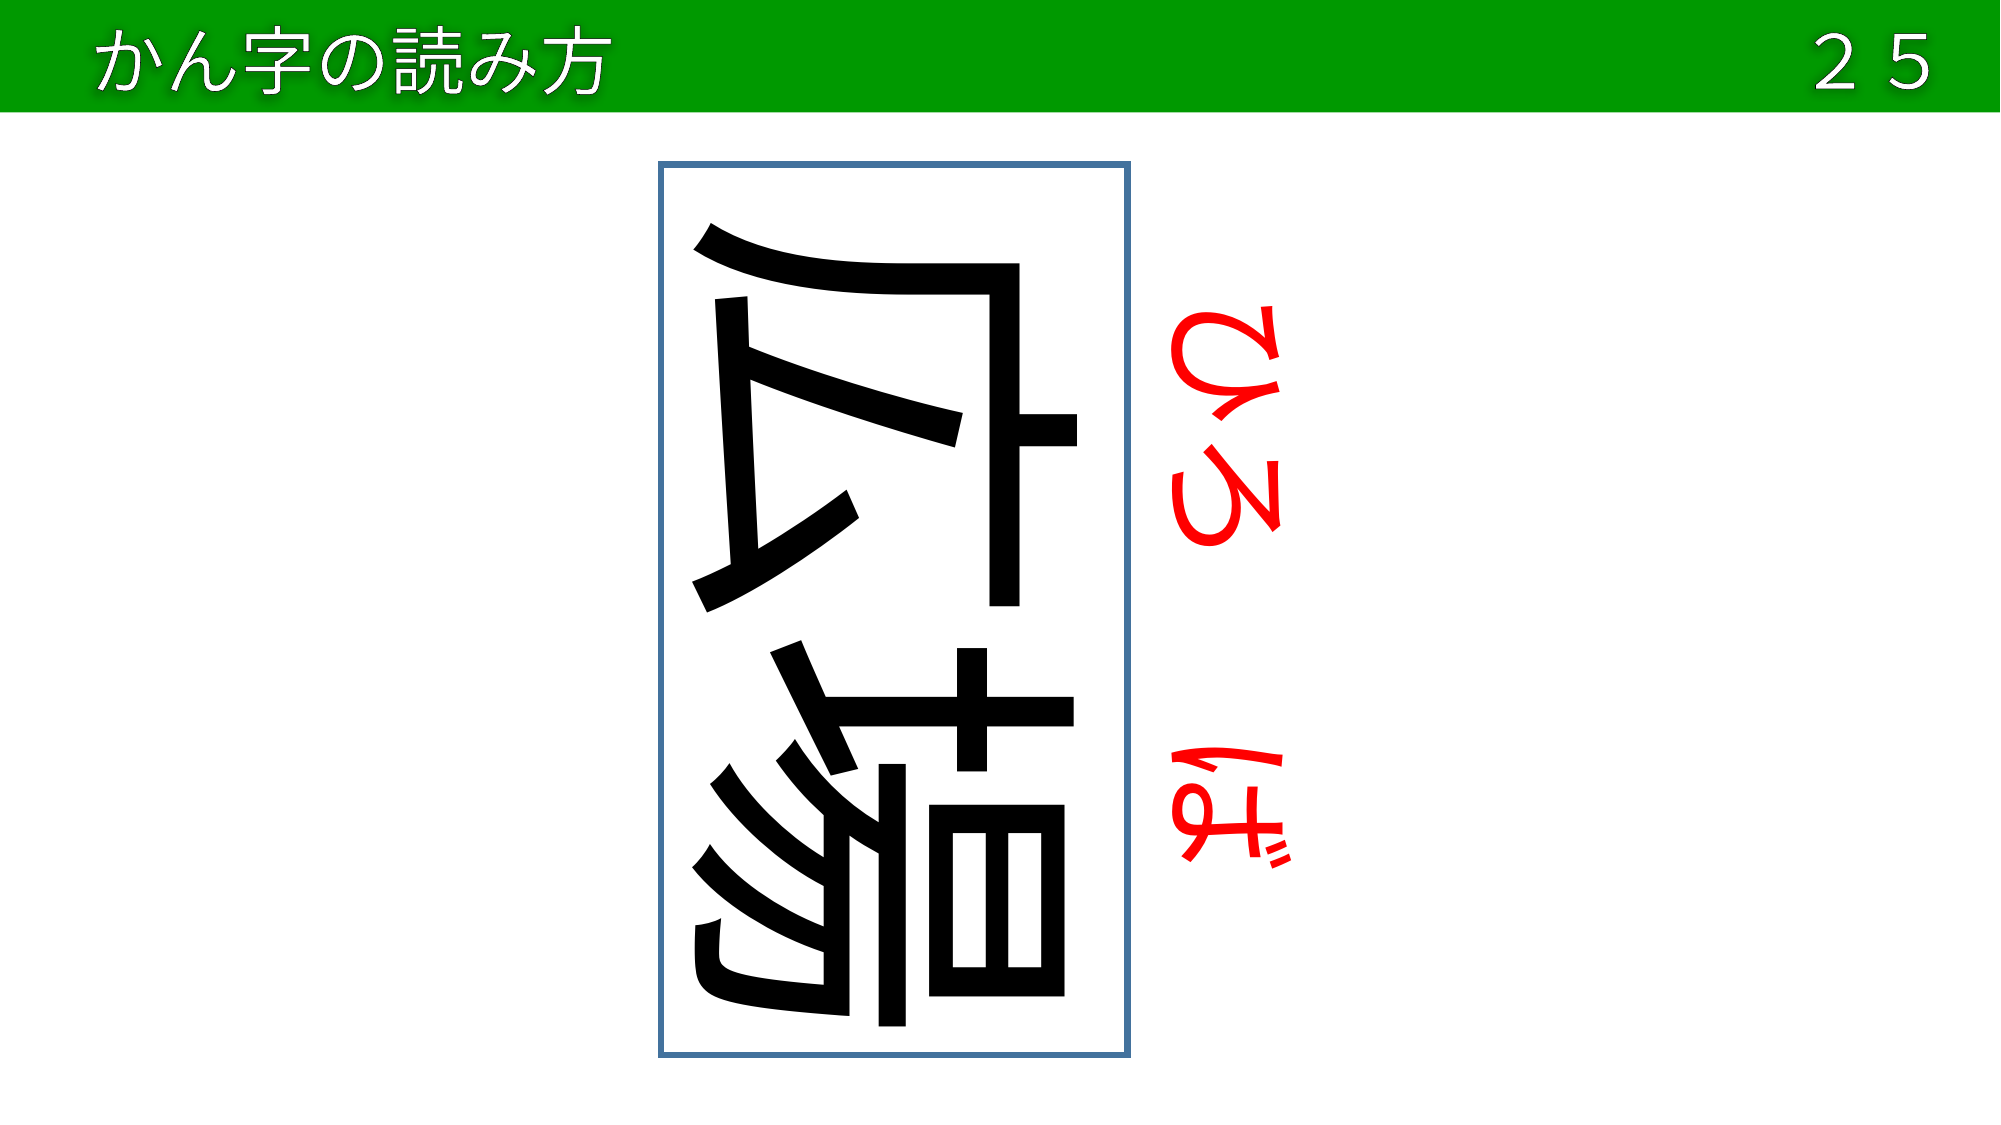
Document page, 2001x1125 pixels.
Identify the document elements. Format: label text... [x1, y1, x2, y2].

text_box かん字の読み方 [75, 6, 1235, 112]
text_box ２５ [1782, 6, 1963, 112]
text_box 広場 [616, 195, 1152, 1125]
text_box ひろ ば [1152, 277, 1323, 918]
text_box [0, 0, 2000, 113]
text_box [660, 163, 1129, 1056]
